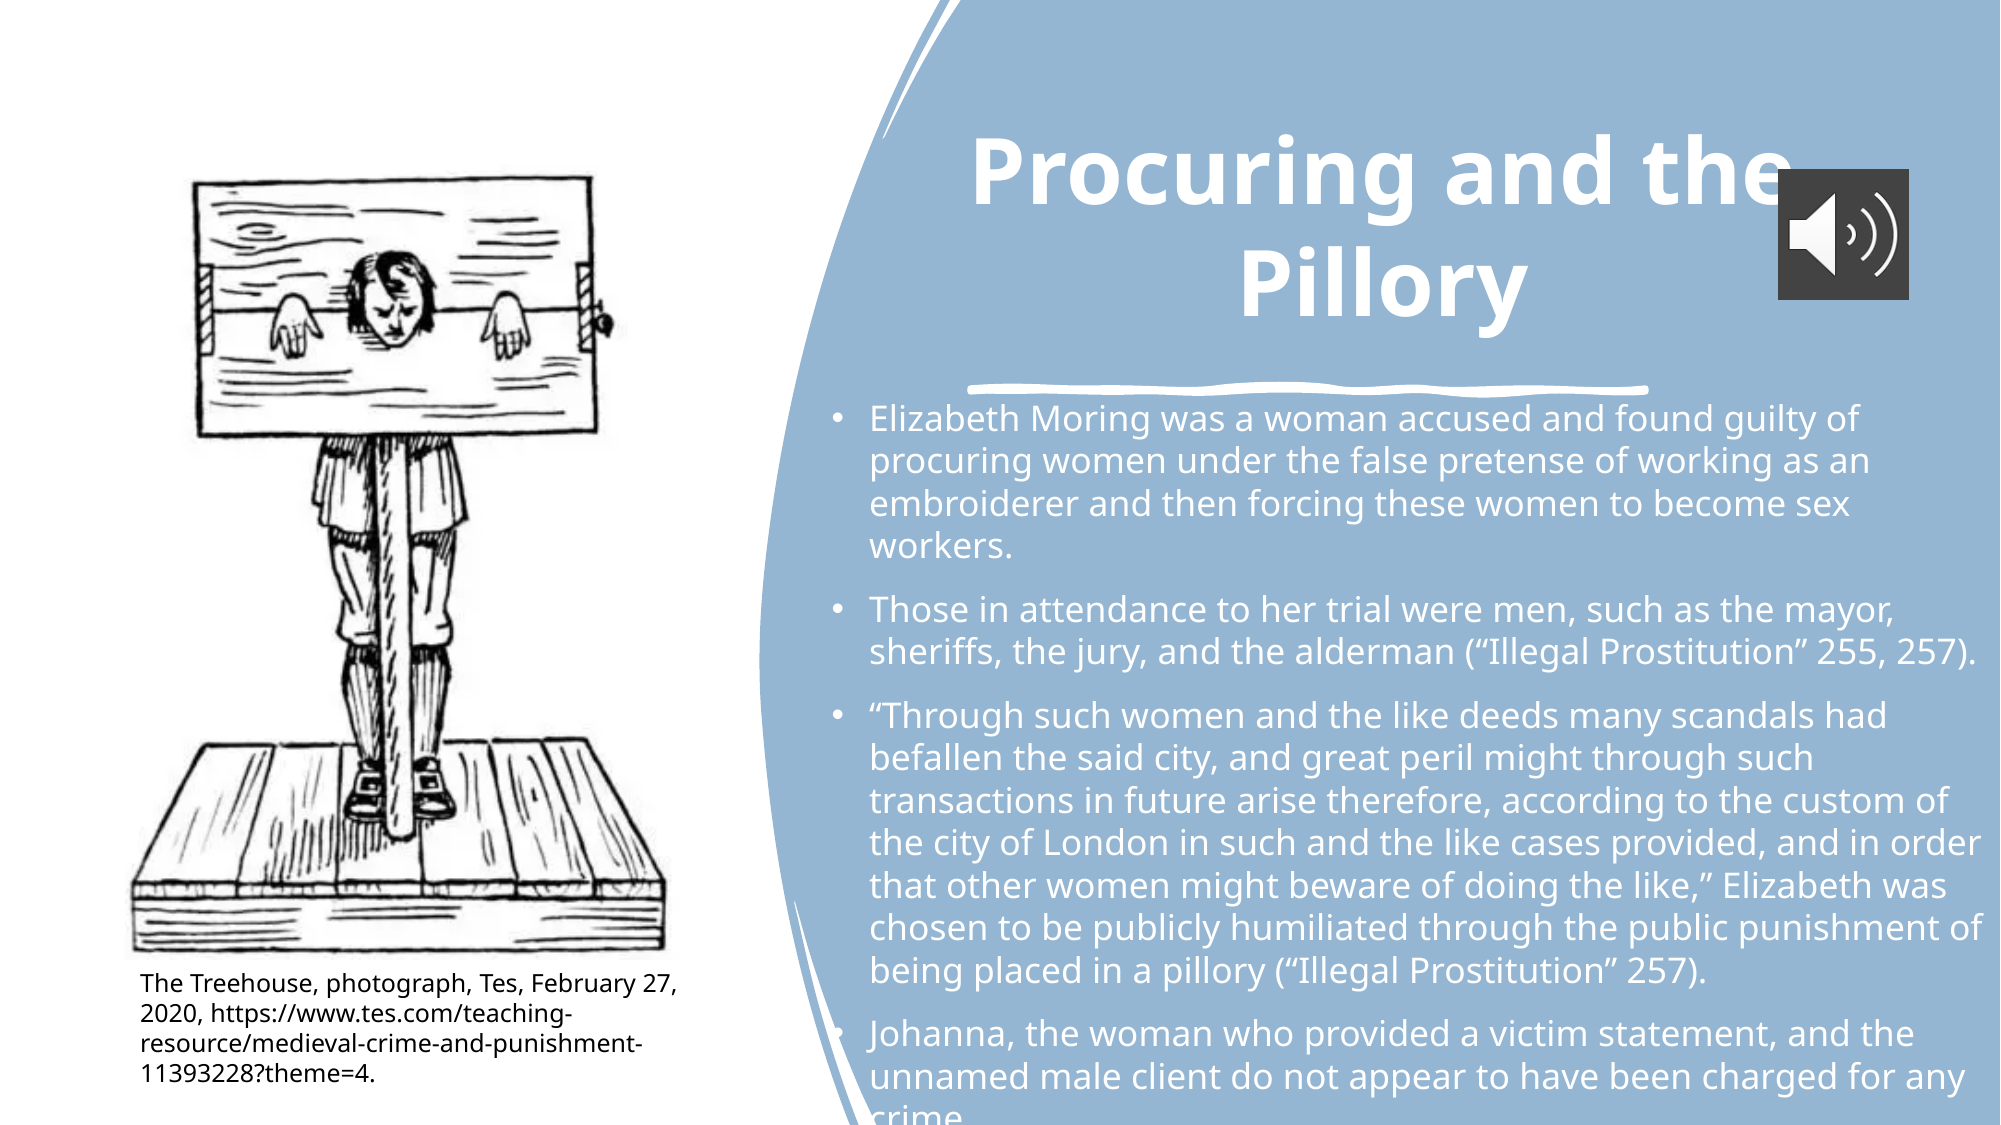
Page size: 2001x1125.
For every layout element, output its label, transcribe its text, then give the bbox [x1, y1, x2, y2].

text_box [0, 0, 939, 1125]
text_box [759, 0, 2000, 1026]
picture [125, 164, 679, 961]
picture [1776, 167, 1911, 301]
text_box [889, 0, 960, 125]
list Elizabeth Moring was a woman accused and found guilty of procuring women under the false pretense of working as an embroiderer and then forcing these women to become sex workers. Those in attendance to her trial were men, such as the mayor, sheriffs, the jury, and the alderman (“Illegal Prostitution” 255, 257). “Through such women and the like deeds many scandals had befallen the said city, and great peril might through such transactions in future arise therefore, according to the custom of the city of London in such and the like cases provided, and in order that other women might beware of doing the like,” Elizabeth was chosen to be publicly humiliated through the public punishment of being placed in a pillory (“Illegal Prostitution” 257). Johanna, the woman who provided a victim statement, and the unnamed male client do not appear to have been charged for any crime. [816, 388, 2000, 1125]
title Procuring and the Pillory [944, 104, 1821, 347]
text_box The Treehouse, photograph, Tes, February 27, 2020, https://www.tes.com/teaching-resource/medieval-crime-and-punishment-11393228?theme=4. [125, 960, 711, 1095]
text_box [1210, 383, 1339, 388]
